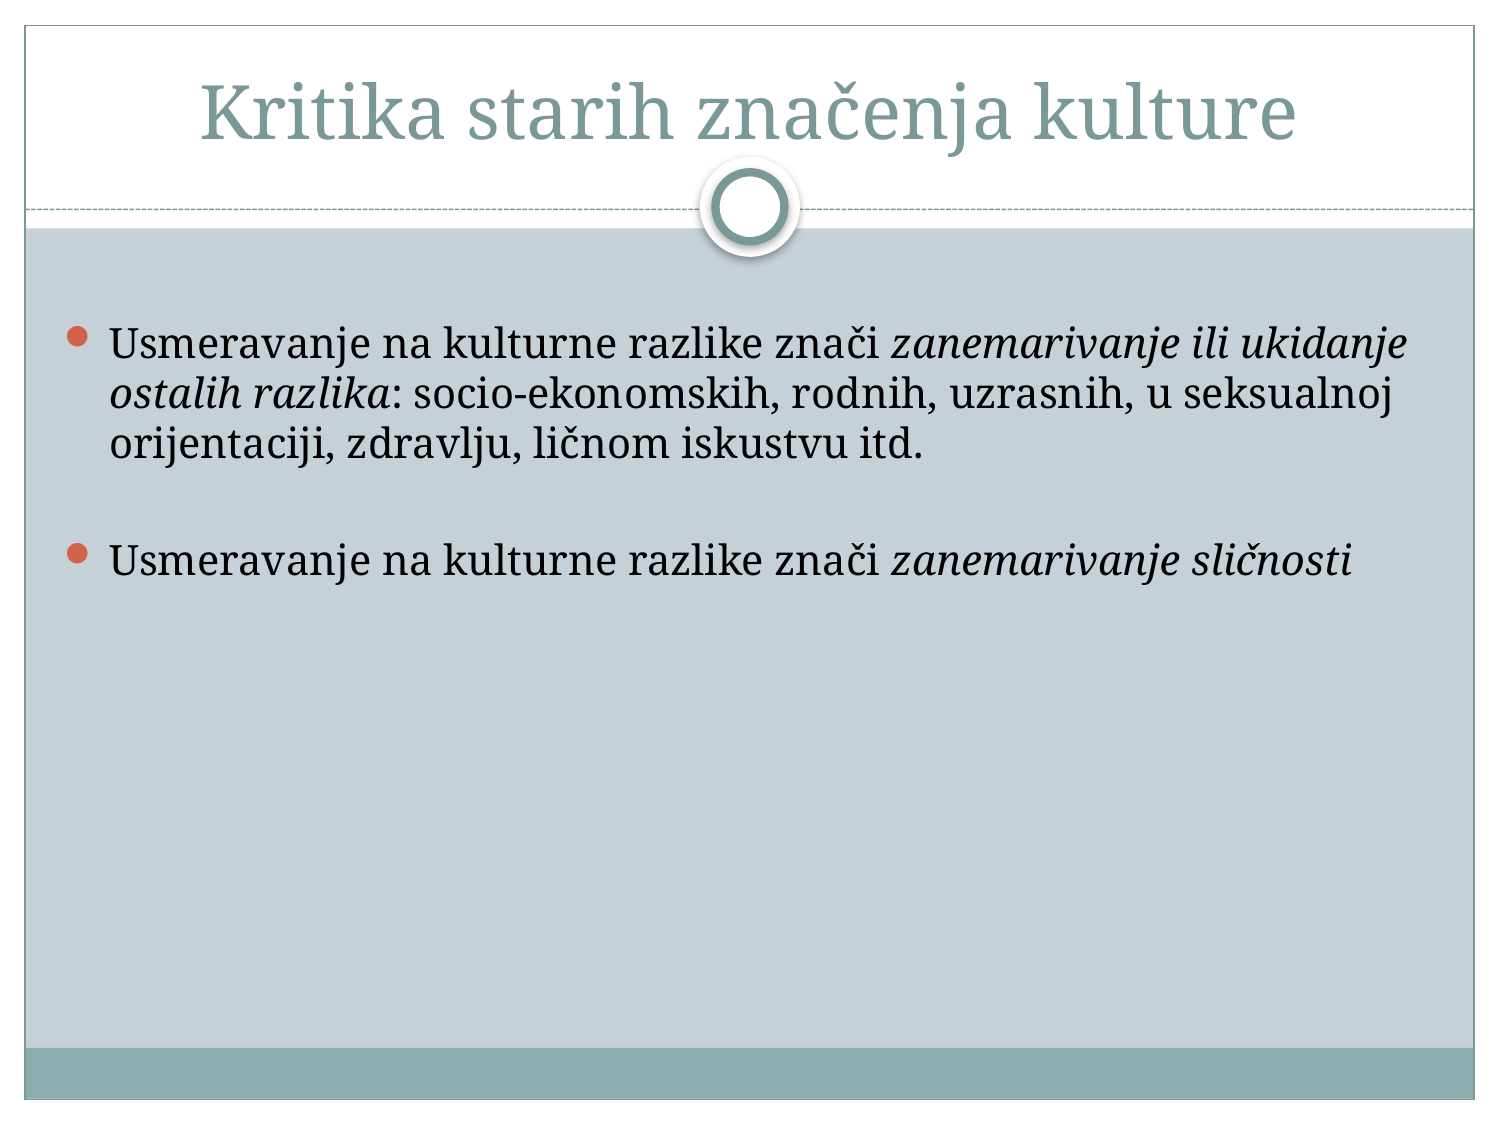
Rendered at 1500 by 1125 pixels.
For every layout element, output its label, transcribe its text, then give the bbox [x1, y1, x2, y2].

title Kritika starih značenja kulture [49, 37, 1450, 162]
list Usmeravanje na kulturne razlike znači zanemarivanje ili ukidanje ostalih razlika: socio-ekonomskih, rodnih, uzrasnih, u seksualnoj orijentaciji, zdravlju, ličnom iskustvu itd. Usmeravanje na kulturne razlike znači zanemarivanje sličnosti [49, 250, 1445, 1001]
